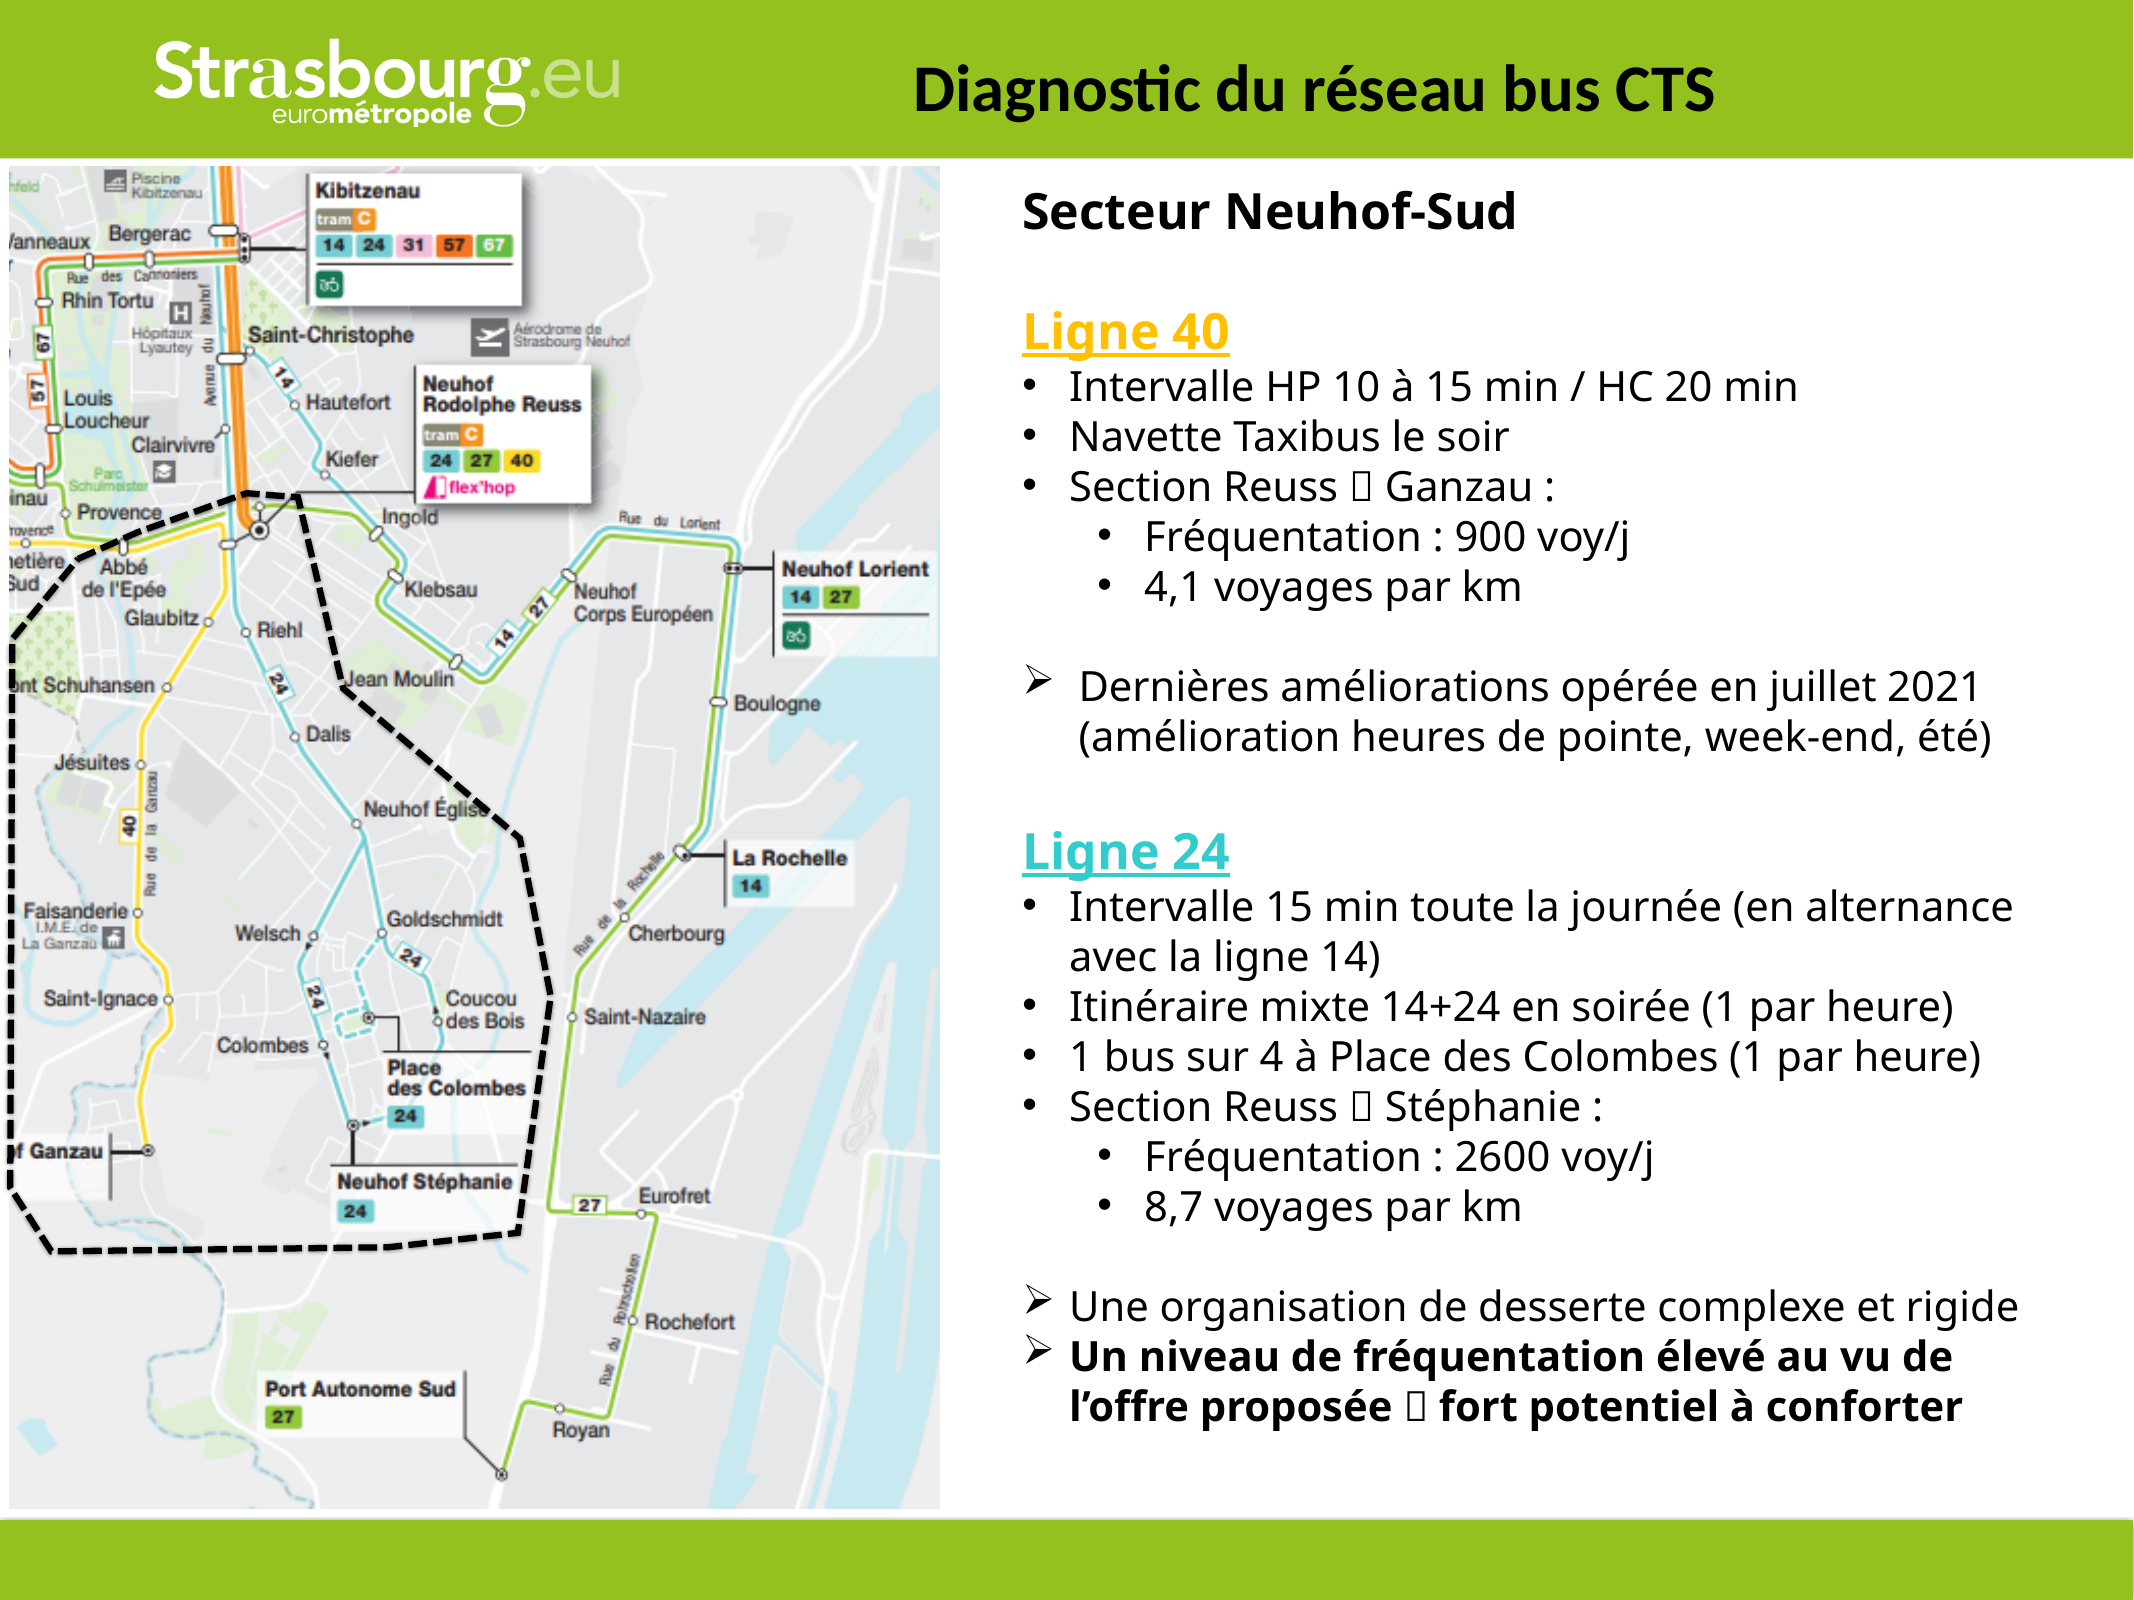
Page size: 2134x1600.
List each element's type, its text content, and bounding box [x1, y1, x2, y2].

text_box Diagnostic du réseau bus CTS [905, 53, 2134, 132]
picture [9, 166, 940, 1509]
picture [150, 36, 623, 127]
text_box Secteur Neuhof-Sud Ligne 40 Intervalle HP 10 à 15 min / HC 20 min Navette Taxibus le soir Section Reuss  Ganzau : Fréquentation : 900 voy/j 4,1 voyages par km Dernières améliorations opérée en juillet 2021 (amélioration heures de pointe, week-end, été) Ligne 24 Intervalle 15 min toute la journée (en alternance avec la ligne 14) Itinéraire mixte 14+24 en soirée (1 par heure) 1 bus sur 4 à Place des Colombes (1 par heure) Section Reuss  Stéphanie : Fréquentation : 2600 voy/j 8,7 voyages par km Une organisation de desserte complexe et rigide Un niveau de fréquentation élevé au vu de l’offre proposée  fort potentiel à conforter [1007, 171, 2071, 1438]
text_box [0, 0, 2134, 159]
text_box [0, 1520, 2134, 1600]
